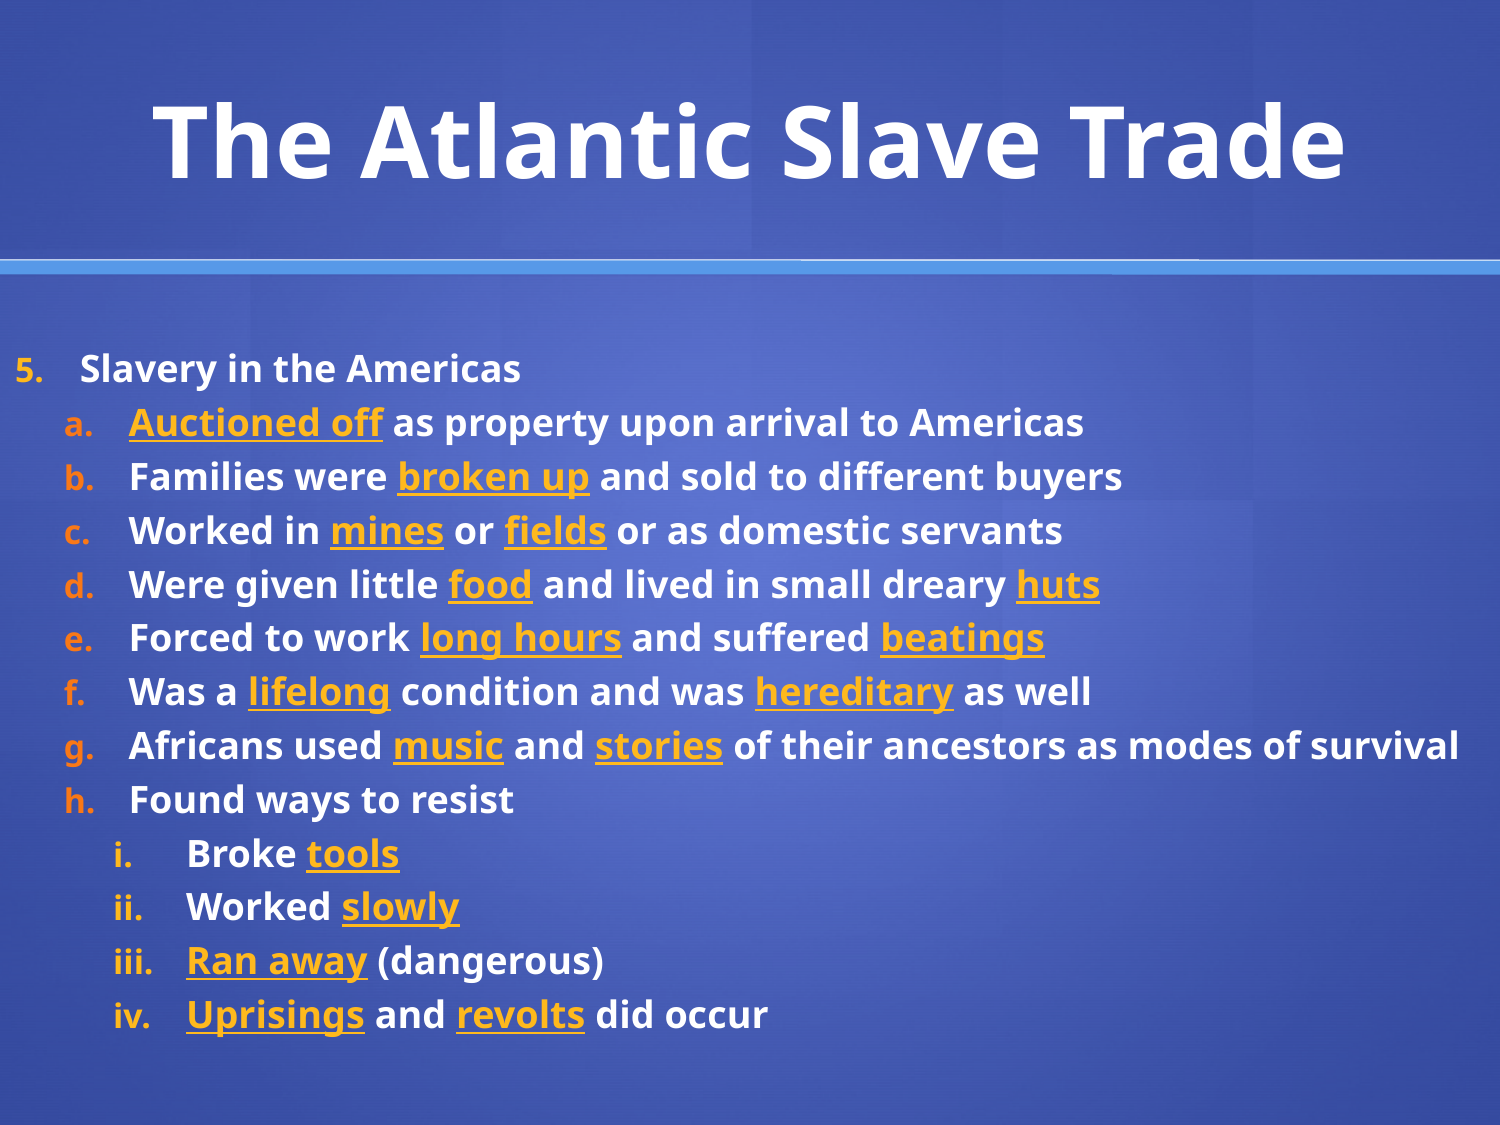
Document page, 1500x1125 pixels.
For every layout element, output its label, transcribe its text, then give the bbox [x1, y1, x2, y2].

title The Atlantic Slave Trade [75, 45, 1425, 233]
list Slavery in the Americas Auctioned off as property upon arrival to Americas Families were broken up and sold to different buyers Worked in mines or fields or as domestic servants Were given little food and lived in small dreary huts Forced to work long hours and suffered beatings Was a lifelong condition and was hereditary as well Africans used music and stories of their ancestors as modes of survival Found ways to resist Broke tools Worked slowly Ran away (dangerous) Uprisings and revolts did occur [0, 337, 1500, 1072]
